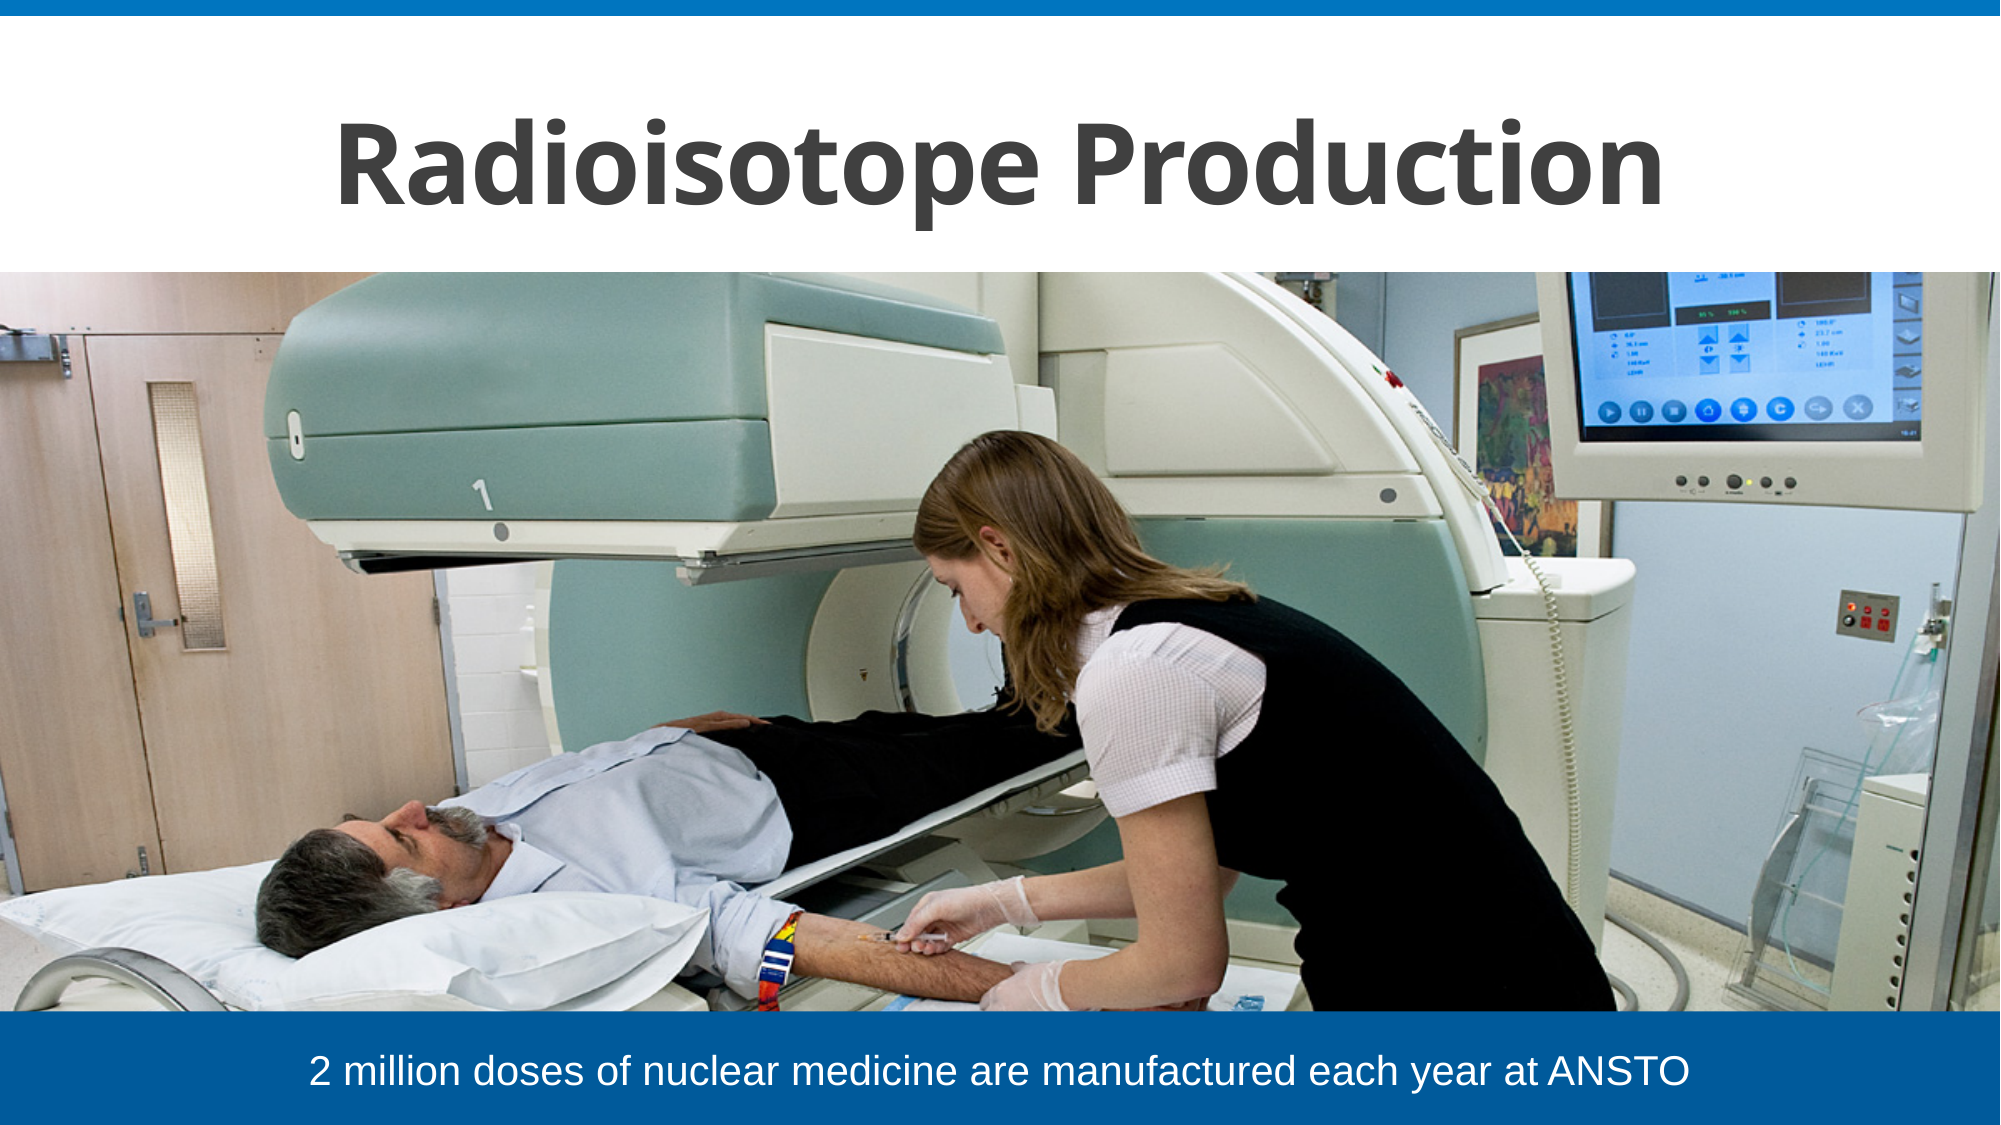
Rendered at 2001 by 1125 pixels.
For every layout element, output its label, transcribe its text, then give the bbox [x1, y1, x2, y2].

picture [0, 272, 2000, 1125]
picture [0, 0, 2000, 16]
text_box Radioisotope Production [0, 84, 2000, 272]
